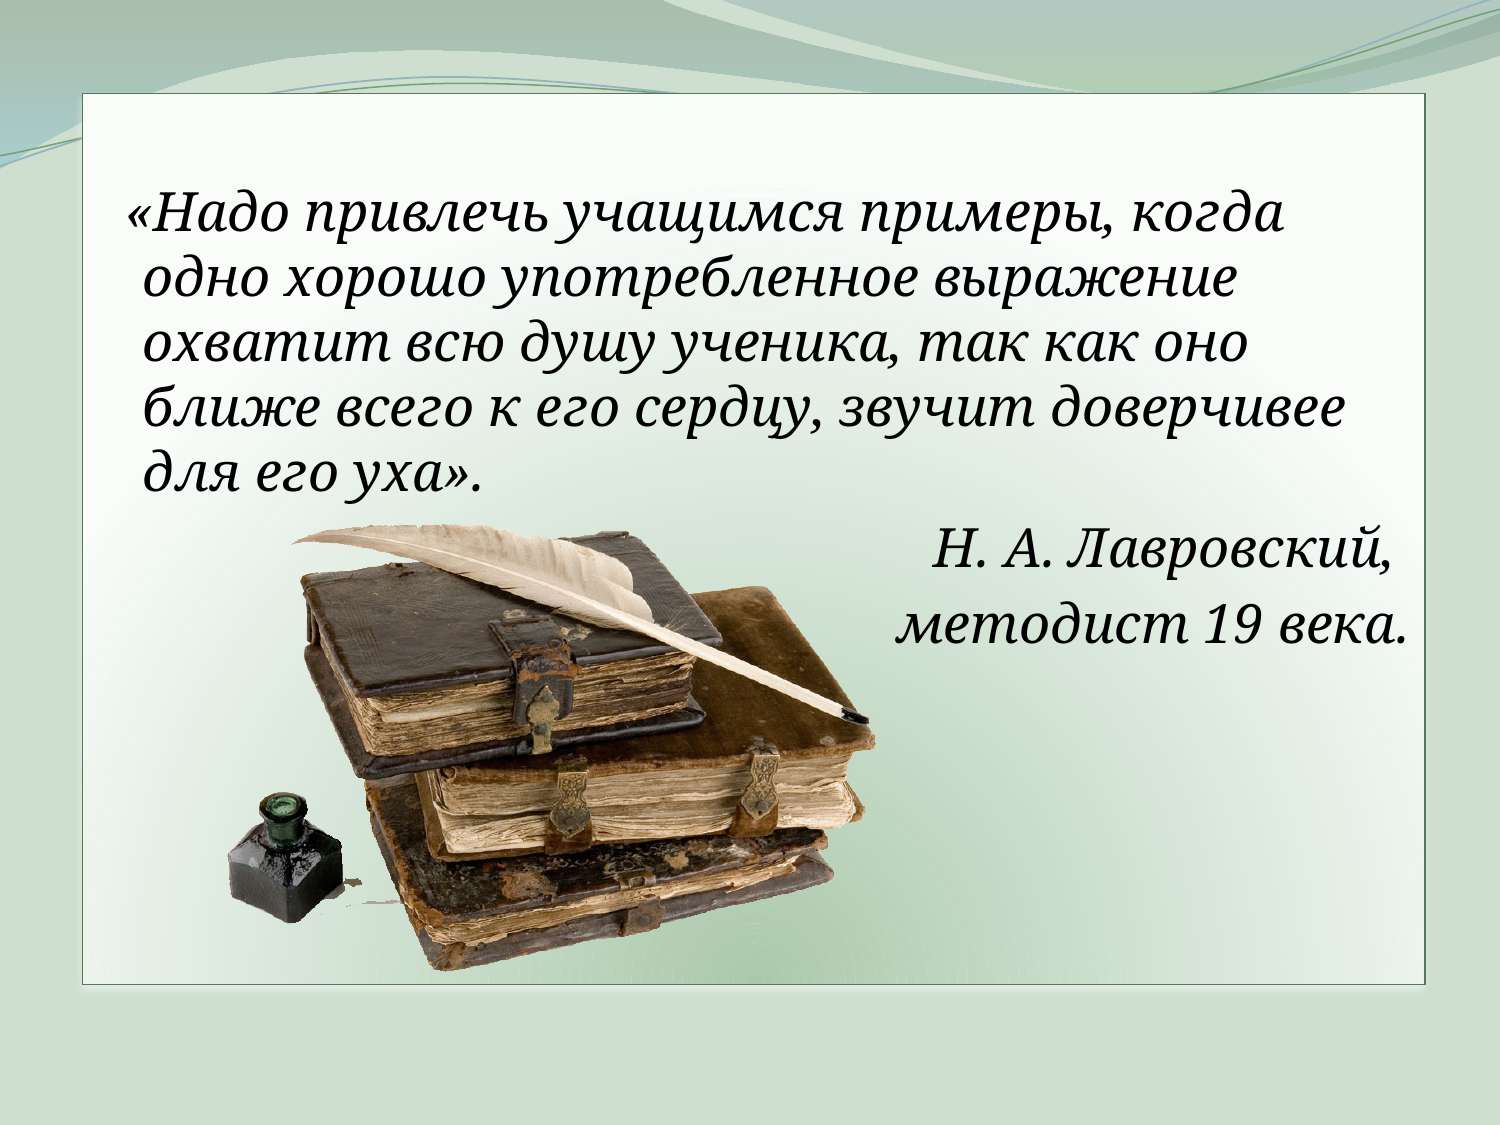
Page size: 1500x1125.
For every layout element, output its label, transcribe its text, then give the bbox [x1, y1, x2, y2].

picture [198, 491, 899, 998]
list «Надо привлечь учащимся примеры, когда одно хорошо употребленное выражение охватит всю душу ученика, так как оно ближе всего к его сердцу, звучит доверчивее для его уха». Н. А. Лавровский, методист 19 века. [82, 93, 1426, 985]
